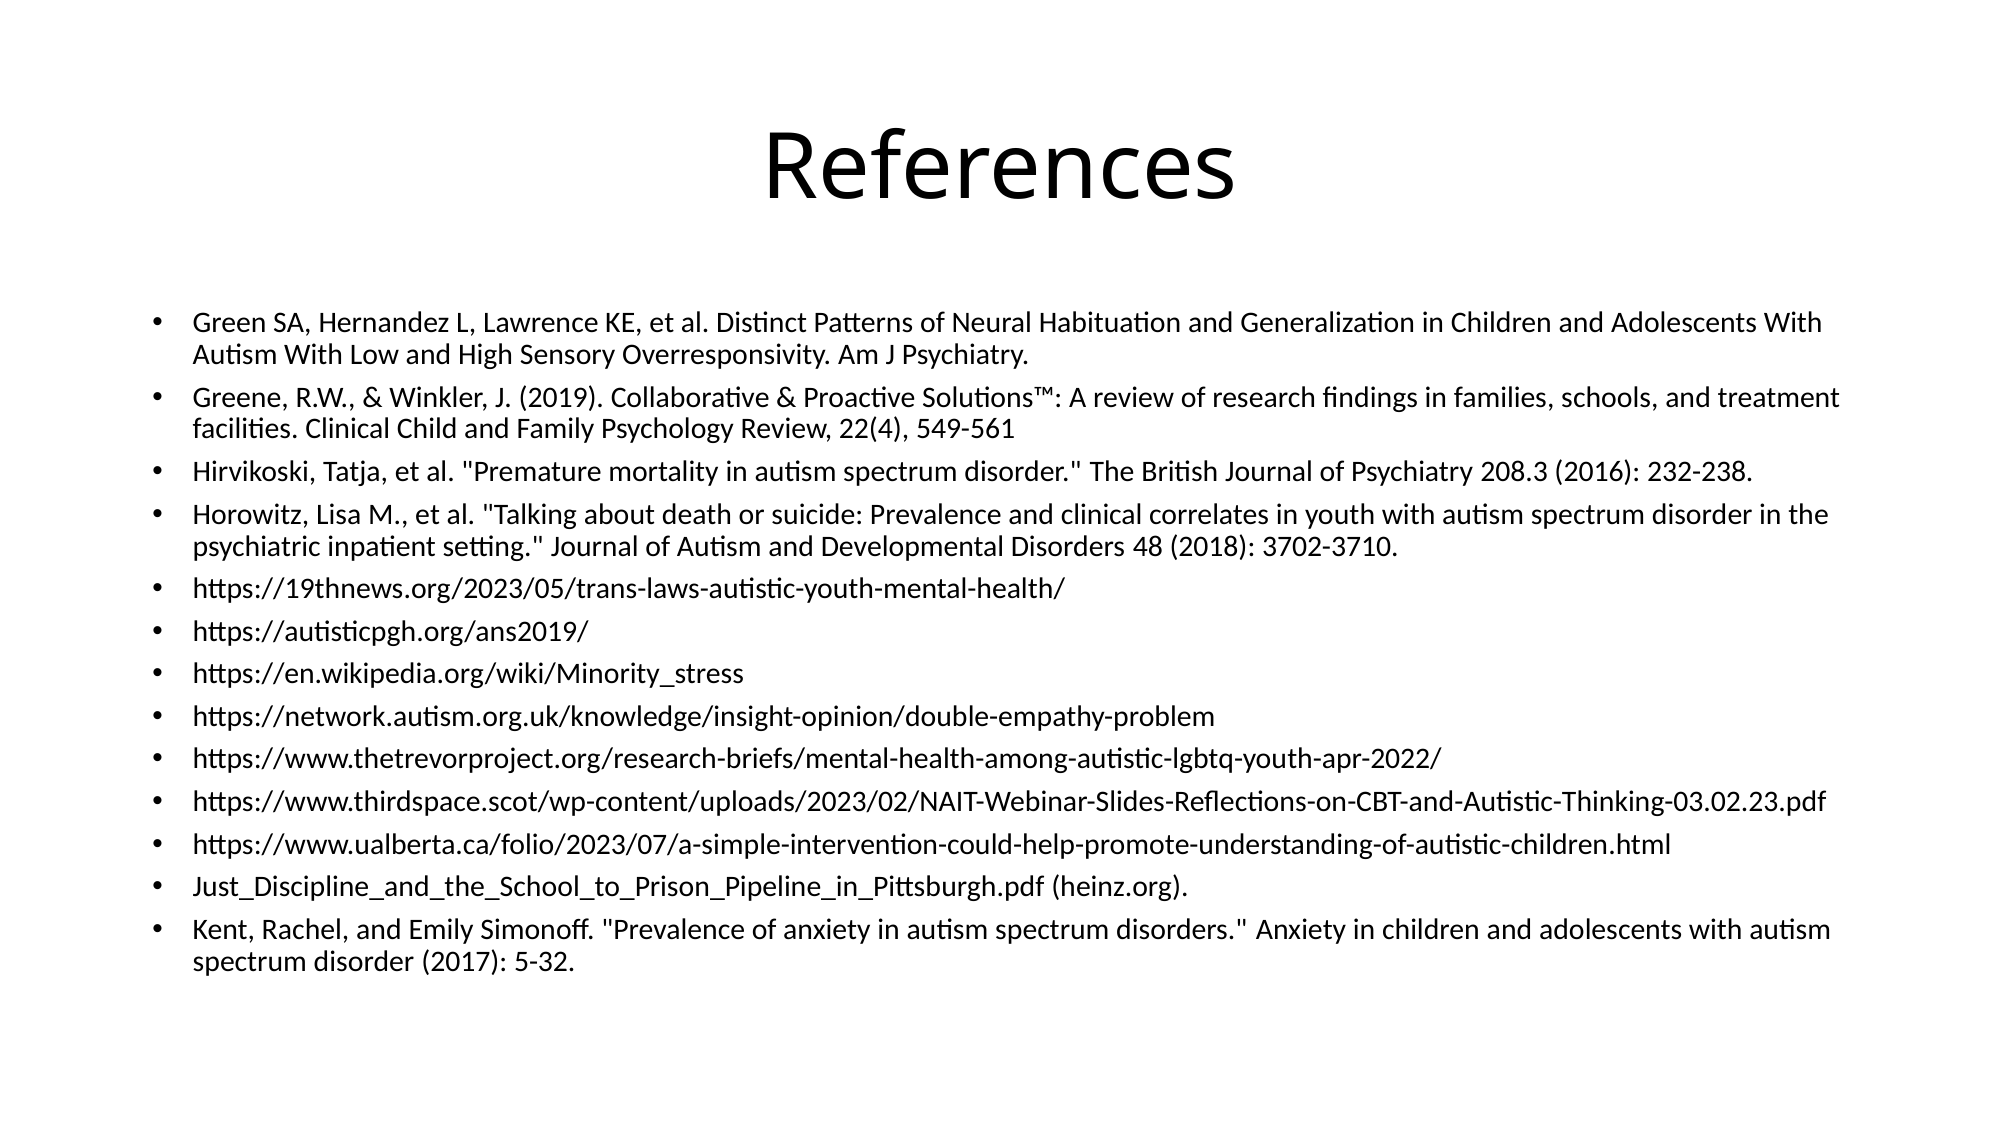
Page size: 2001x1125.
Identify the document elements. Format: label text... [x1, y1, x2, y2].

list Green SA, Hernandez L, Lawrence KE, et al. Distinct Patterns of Neural Habituation and Generalization in Children and Adolescents With Autism With Low and High Sensory Overresponsivity. Am J Psychiatry. Greene, R.W., & Winkler, J. (2019). Collaborative & Proactive Solutions™: A review of research findings in families, schools, and treatment facilities. Clinical Child and Family Psychology Review, 22(4), 549-561 Hirvikoski, Tatja, et al. "Premature mortality in autism spectrum disorder." The British Journal of Psychiatry 208.3 (2016): 232-238. Horowitz, Lisa M., et al. "Talking about death or suicide: Prevalence and clinical correlates in youth with autism spectrum disorder in the psychiatric inpatient setting." Journal of Autism and Developmental Disorders 48 (2018): 3702-3710. https://19thnews.org/2023/05/trans-laws-autistic-youth-mental-health/ https://autisticpgh.org/ans2019/ https://en.wikipedia.org/wiki/Minority_stress https://network.autism.org.uk/knowledge/insight-opinion/double-empathy-problem https://www.thetrevorproject.org/research-briefs/mental-health-among-autistic-lgbtq-youth-apr-2022/ https://www.thirdspace.scot/wp-content/uploads/2023/02/NAIT-Webinar-Slides-Reflections-on-CBT-and-Autistic-Thinking-03.02.23.pdf https://www.ualberta.ca/folio/2023/07/a-simple-intervention-could-help-promote-understanding-of-autistic-children.html Just_Discipline_and_the_School_to_Prison_Pipeline_in_Pittsburgh.pdf (heinz.org). Kent, Rachel, and Emily Simonoff. "Prevalence of anxiety in autism spectrum disorders." Anxiety in children and adolescents with autism spectrum disorder (2017): 5-32. [137, 299, 1863, 1014]
title References [137, 59, 1863, 278]
